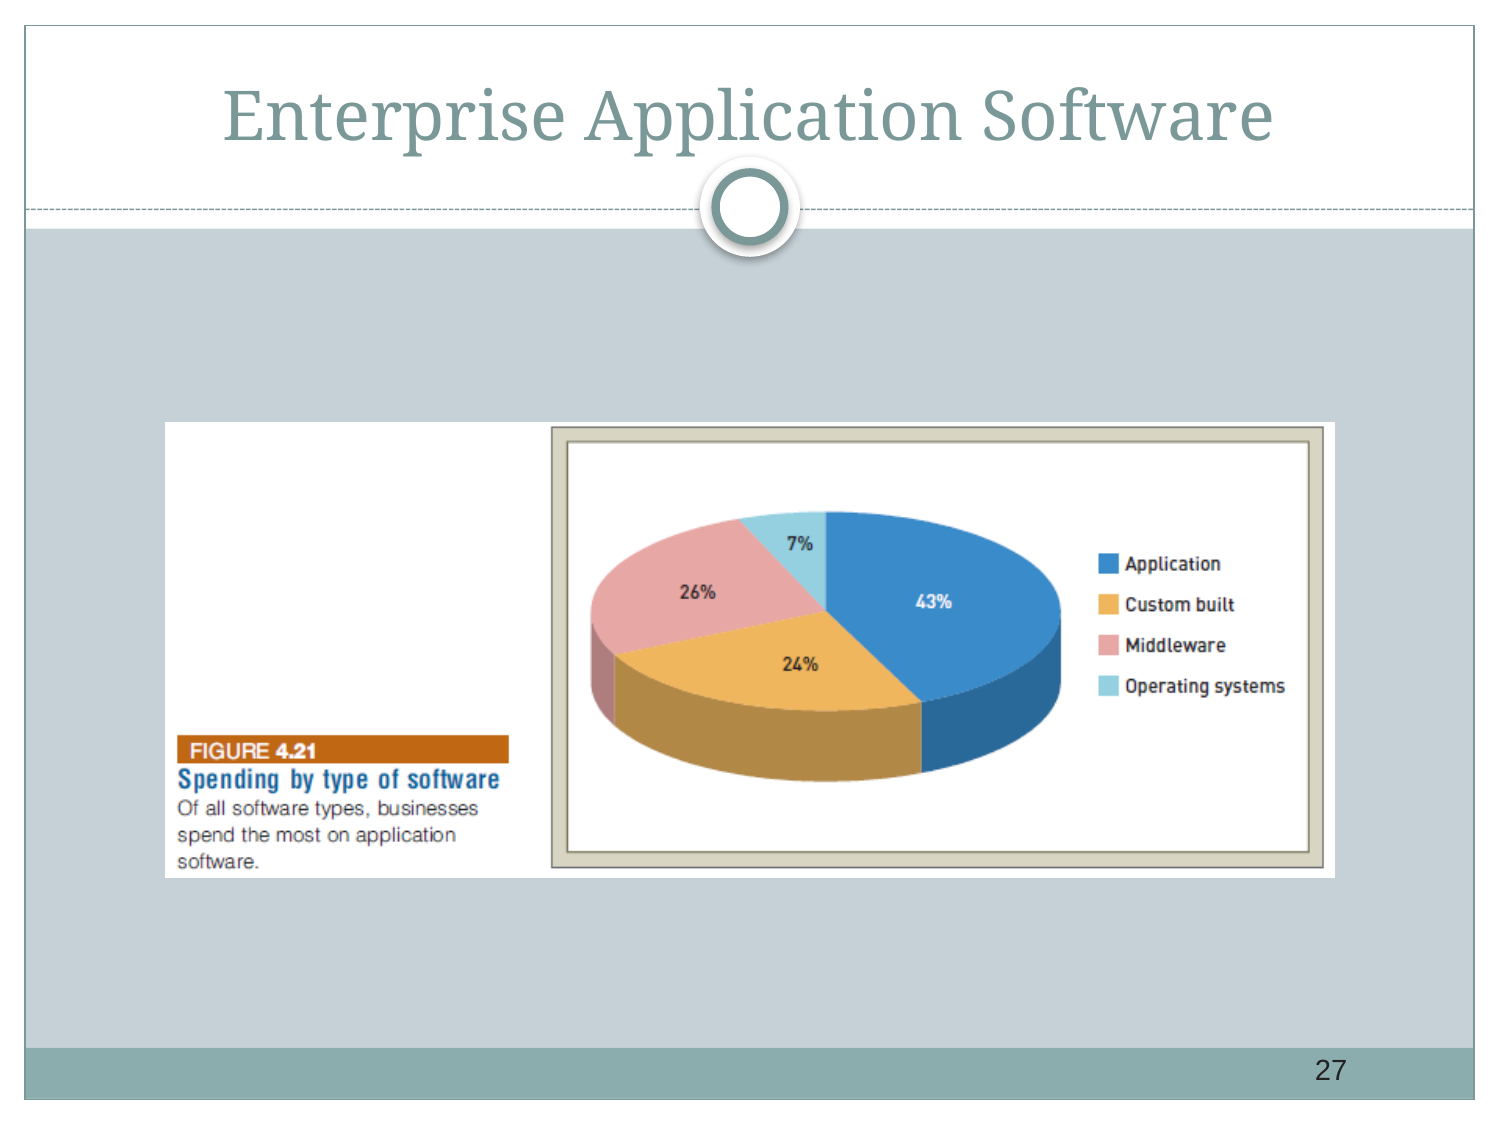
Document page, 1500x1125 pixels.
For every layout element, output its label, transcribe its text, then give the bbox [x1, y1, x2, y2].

slide_number 27 [1250, 1037, 1413, 1100]
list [165, 422, 1335, 878]
title Enterprise Application Software [49, 37, 1450, 162]
